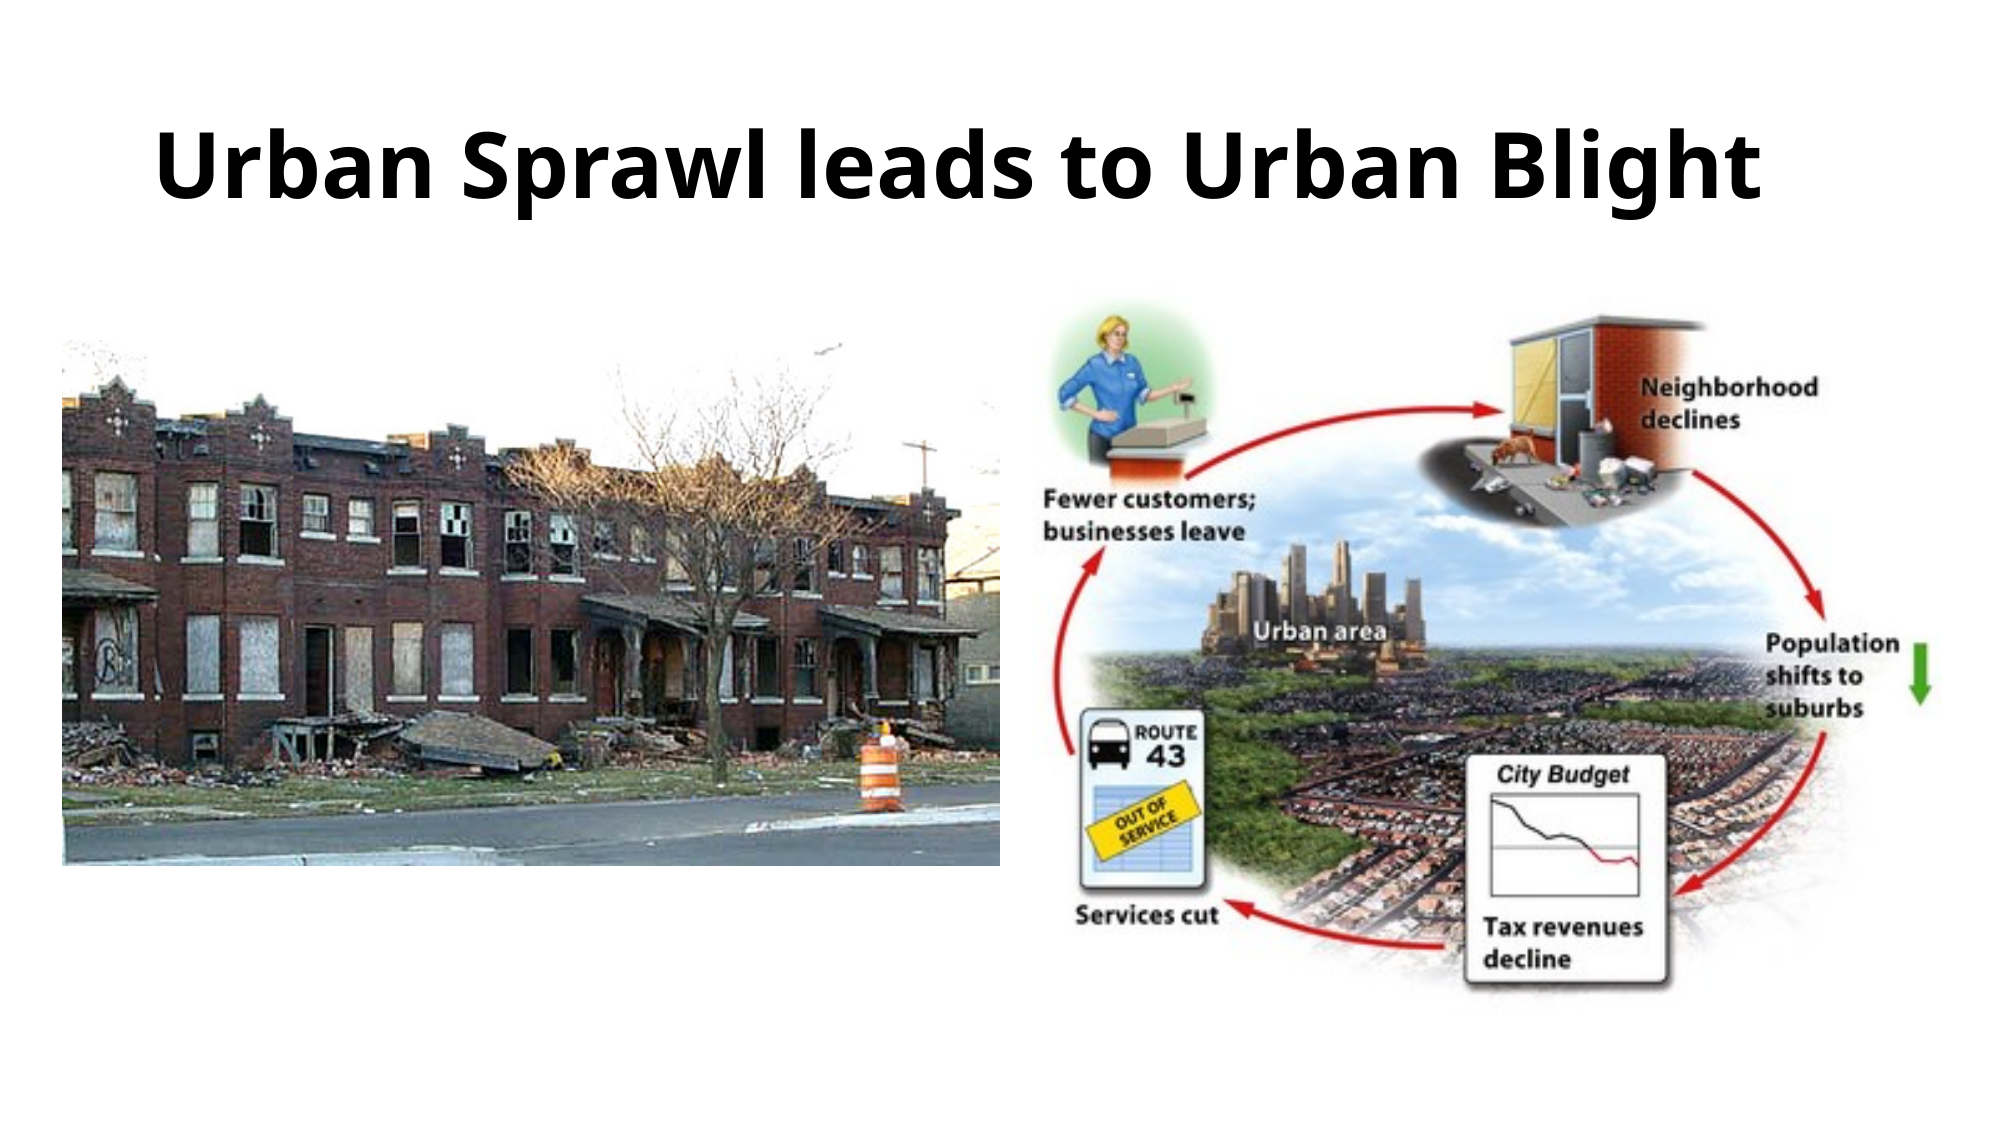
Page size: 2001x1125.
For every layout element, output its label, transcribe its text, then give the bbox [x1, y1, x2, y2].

picture [1033, 277, 1942, 1015]
title Urban Sprawl leads to Urban Blight [137, 59, 1863, 278]
picture [62, 340, 1000, 866]
